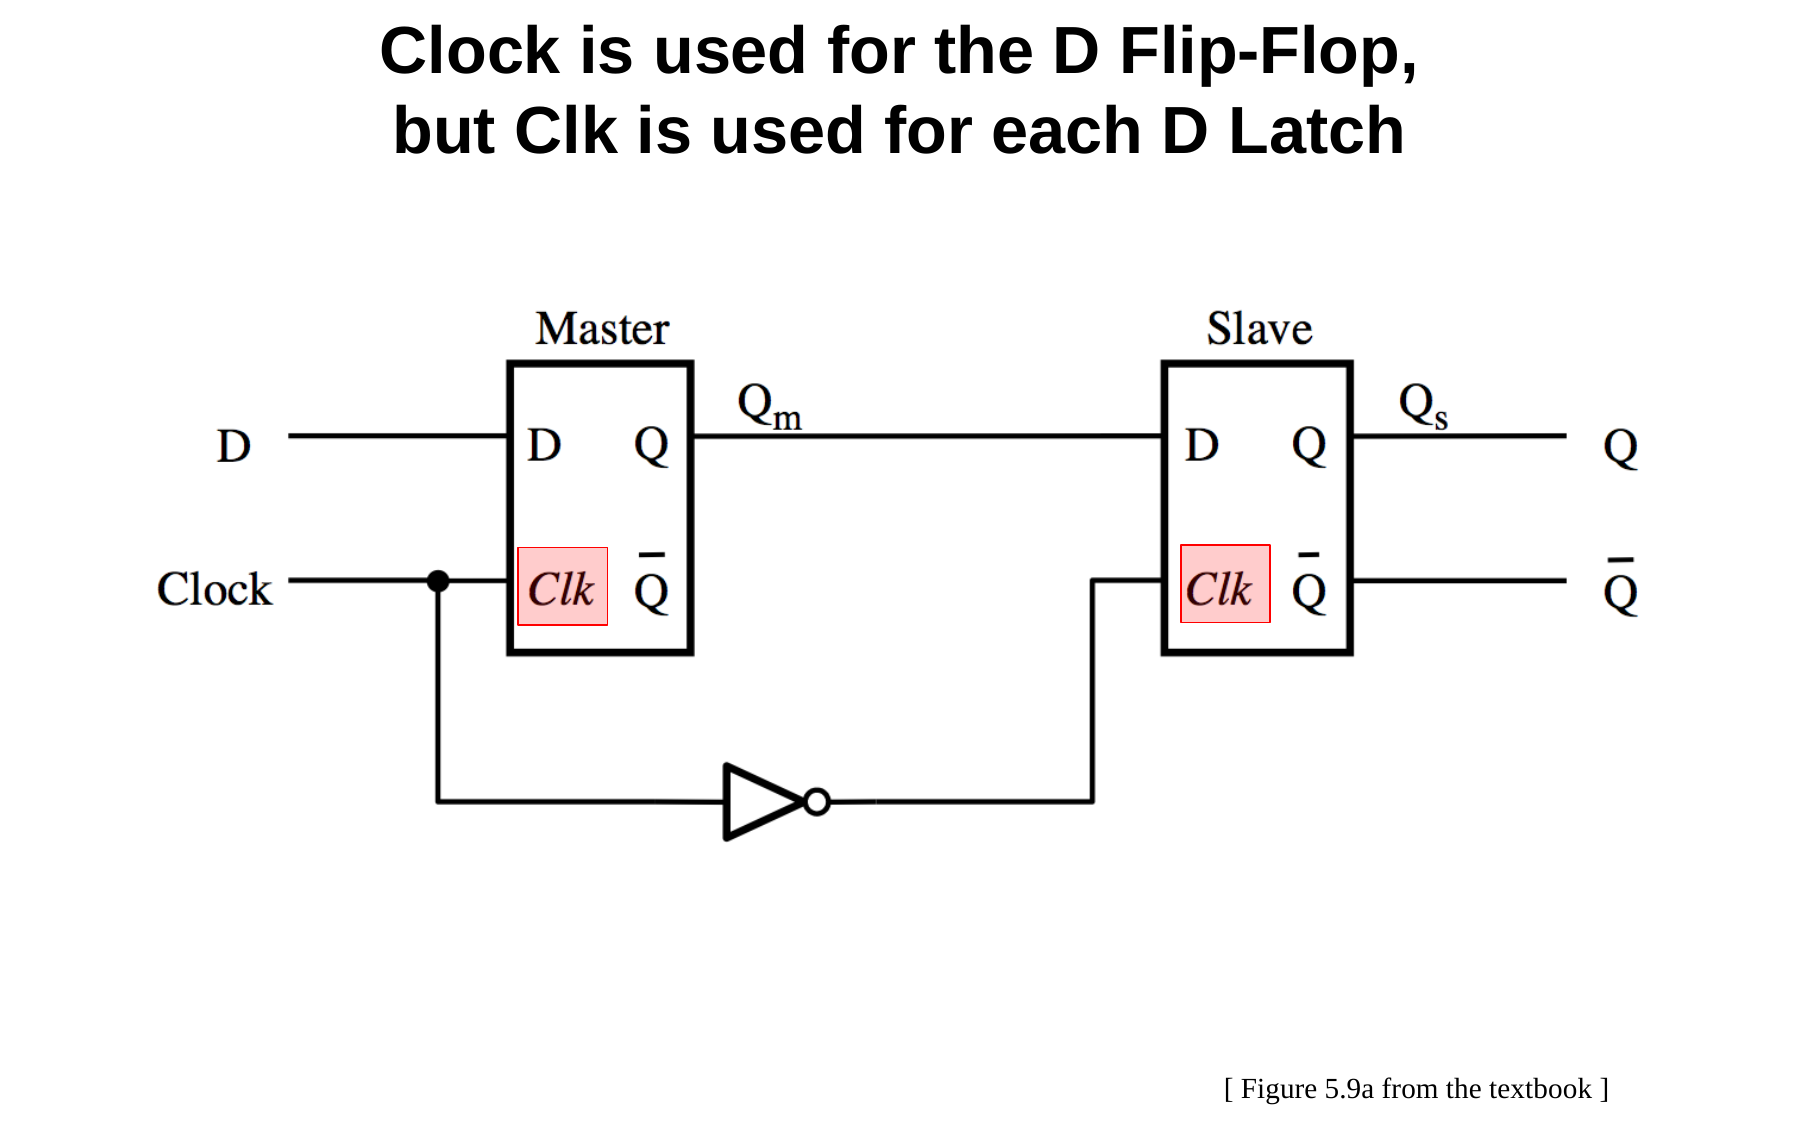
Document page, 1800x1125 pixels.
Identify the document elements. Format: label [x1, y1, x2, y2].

text_box [149, 0, 1650, 188]
picture [148, 287, 1650, 850]
text_box [1209, 1062, 1625, 1113]
